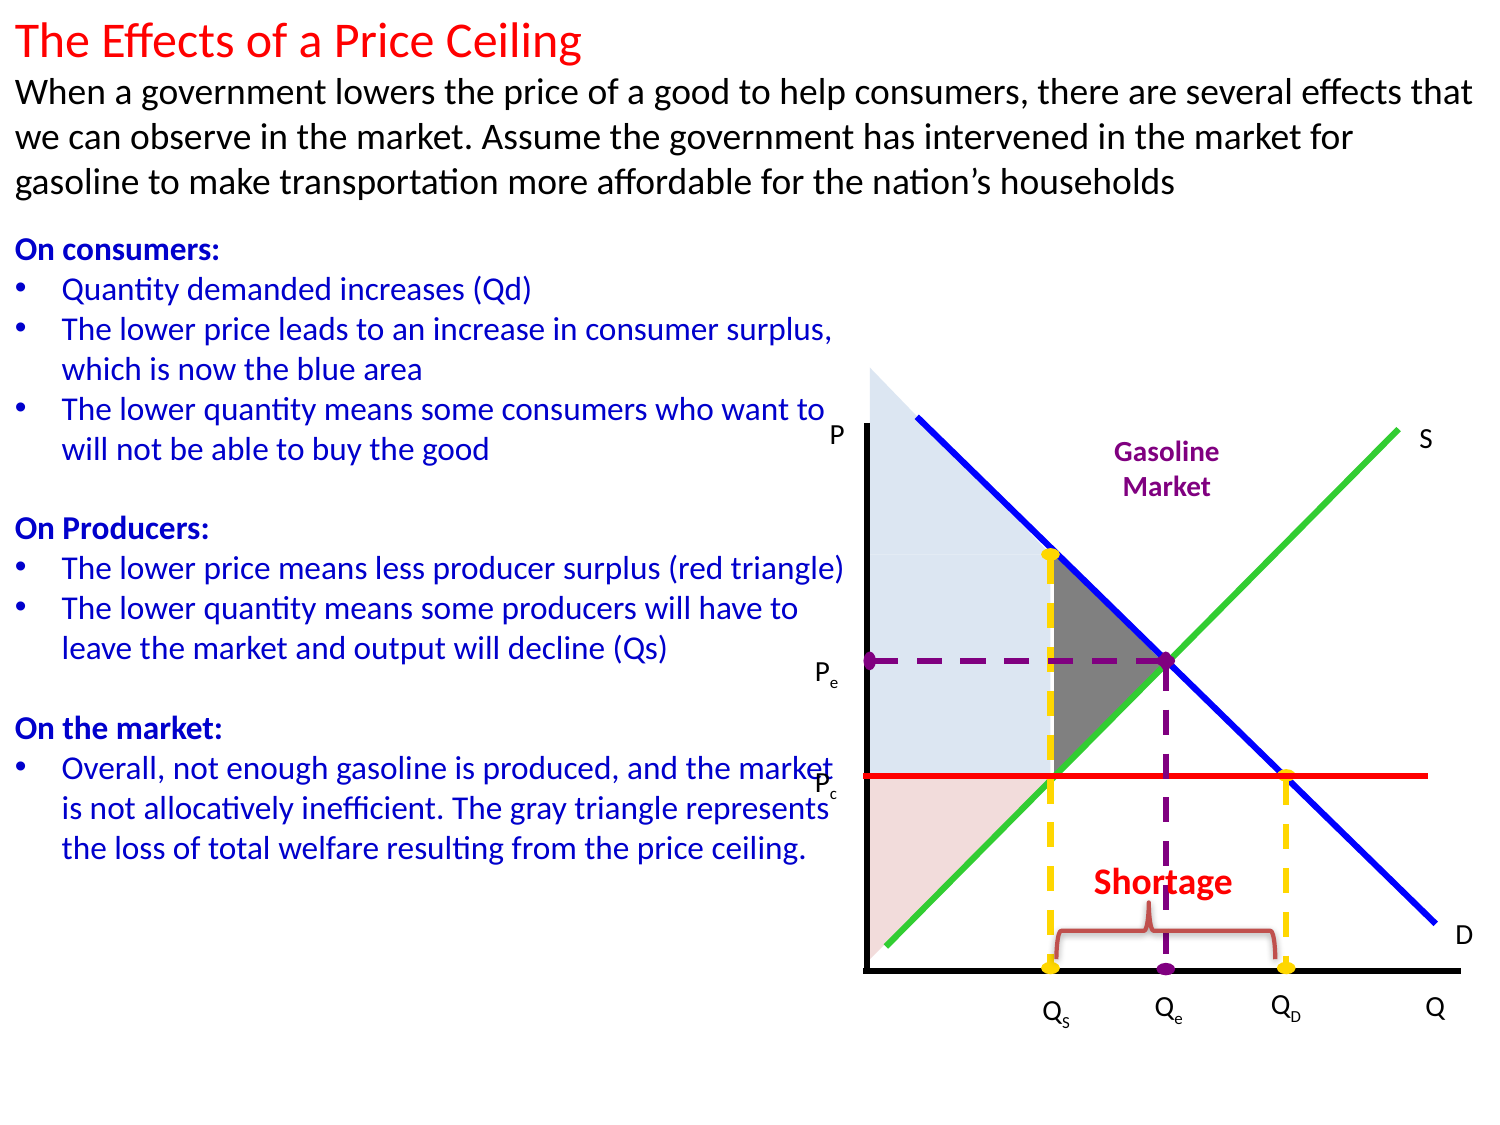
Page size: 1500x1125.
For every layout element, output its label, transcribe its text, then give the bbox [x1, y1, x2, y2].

text_box The Effects of a Price Ceiling When a government lowers the price of a good to help consumers, there are several effects that we can observe in the market. Assume the government has intervened in the market for gasoline to make transportation more affordable for the nation’s households [0, 0, 1500, 210]
text_box On consumers: Quantity demanded increases (Qd) The lower price leads to an increase in consumer surplus, which is now the blue area The lower quantity means some consumers who want to will not be able to buy the good On Producers: The lower price means less producer surplus (red triangle) The lower quantity means some producers will have to leave the market and output will decline (Qs) On the market: Overall, not enough gasoline is produced, and the market is not allocatively inefficient. The gray triangle represents the loss of total welfare resulting from the price ceiling. [0, 219, 870, 874]
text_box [799, 367, 1500, 1035]
